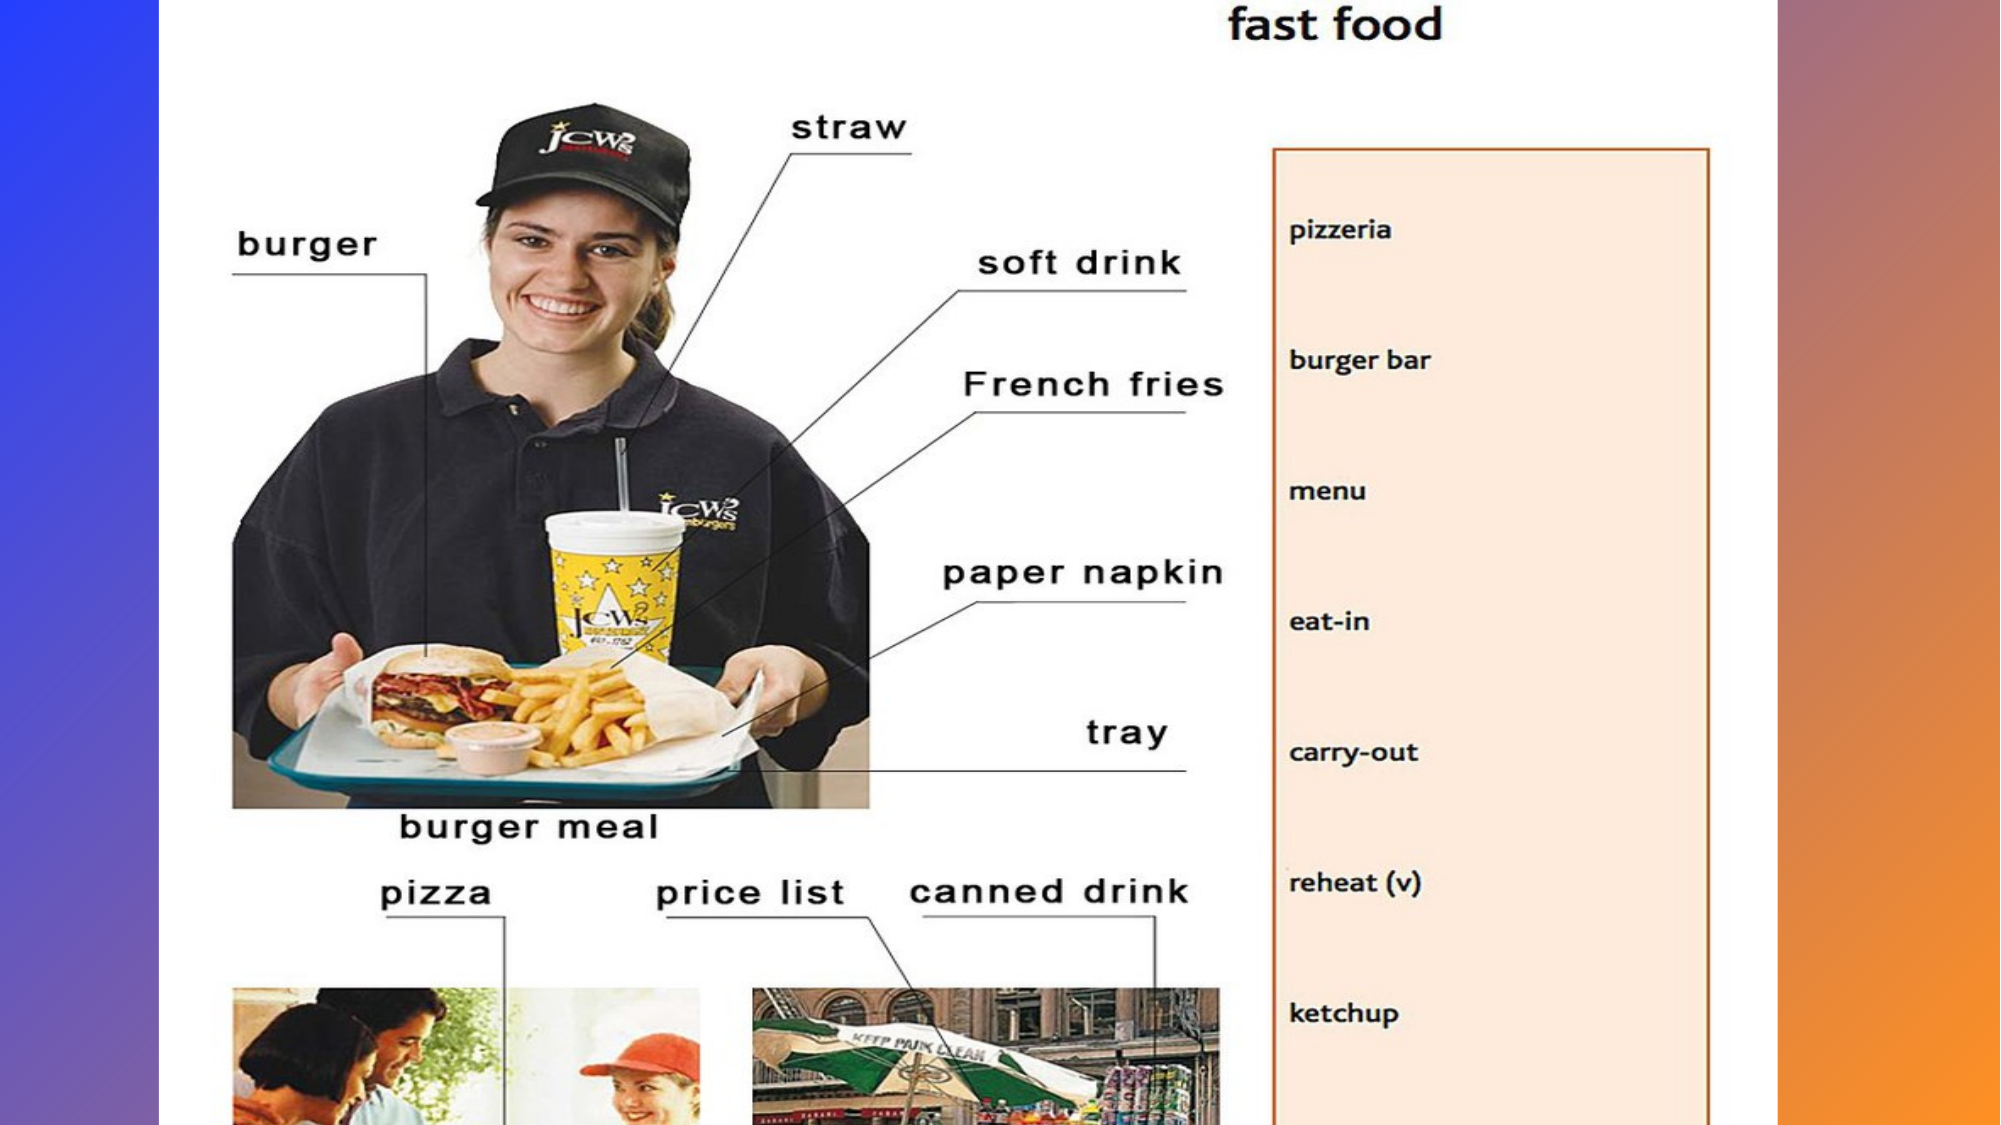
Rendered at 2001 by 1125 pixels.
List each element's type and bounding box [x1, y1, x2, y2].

text_box [0, 0, 158, 1125]
list [158, 0, 1778, 1125]
text_box [1778, 0, 2000, 1125]
